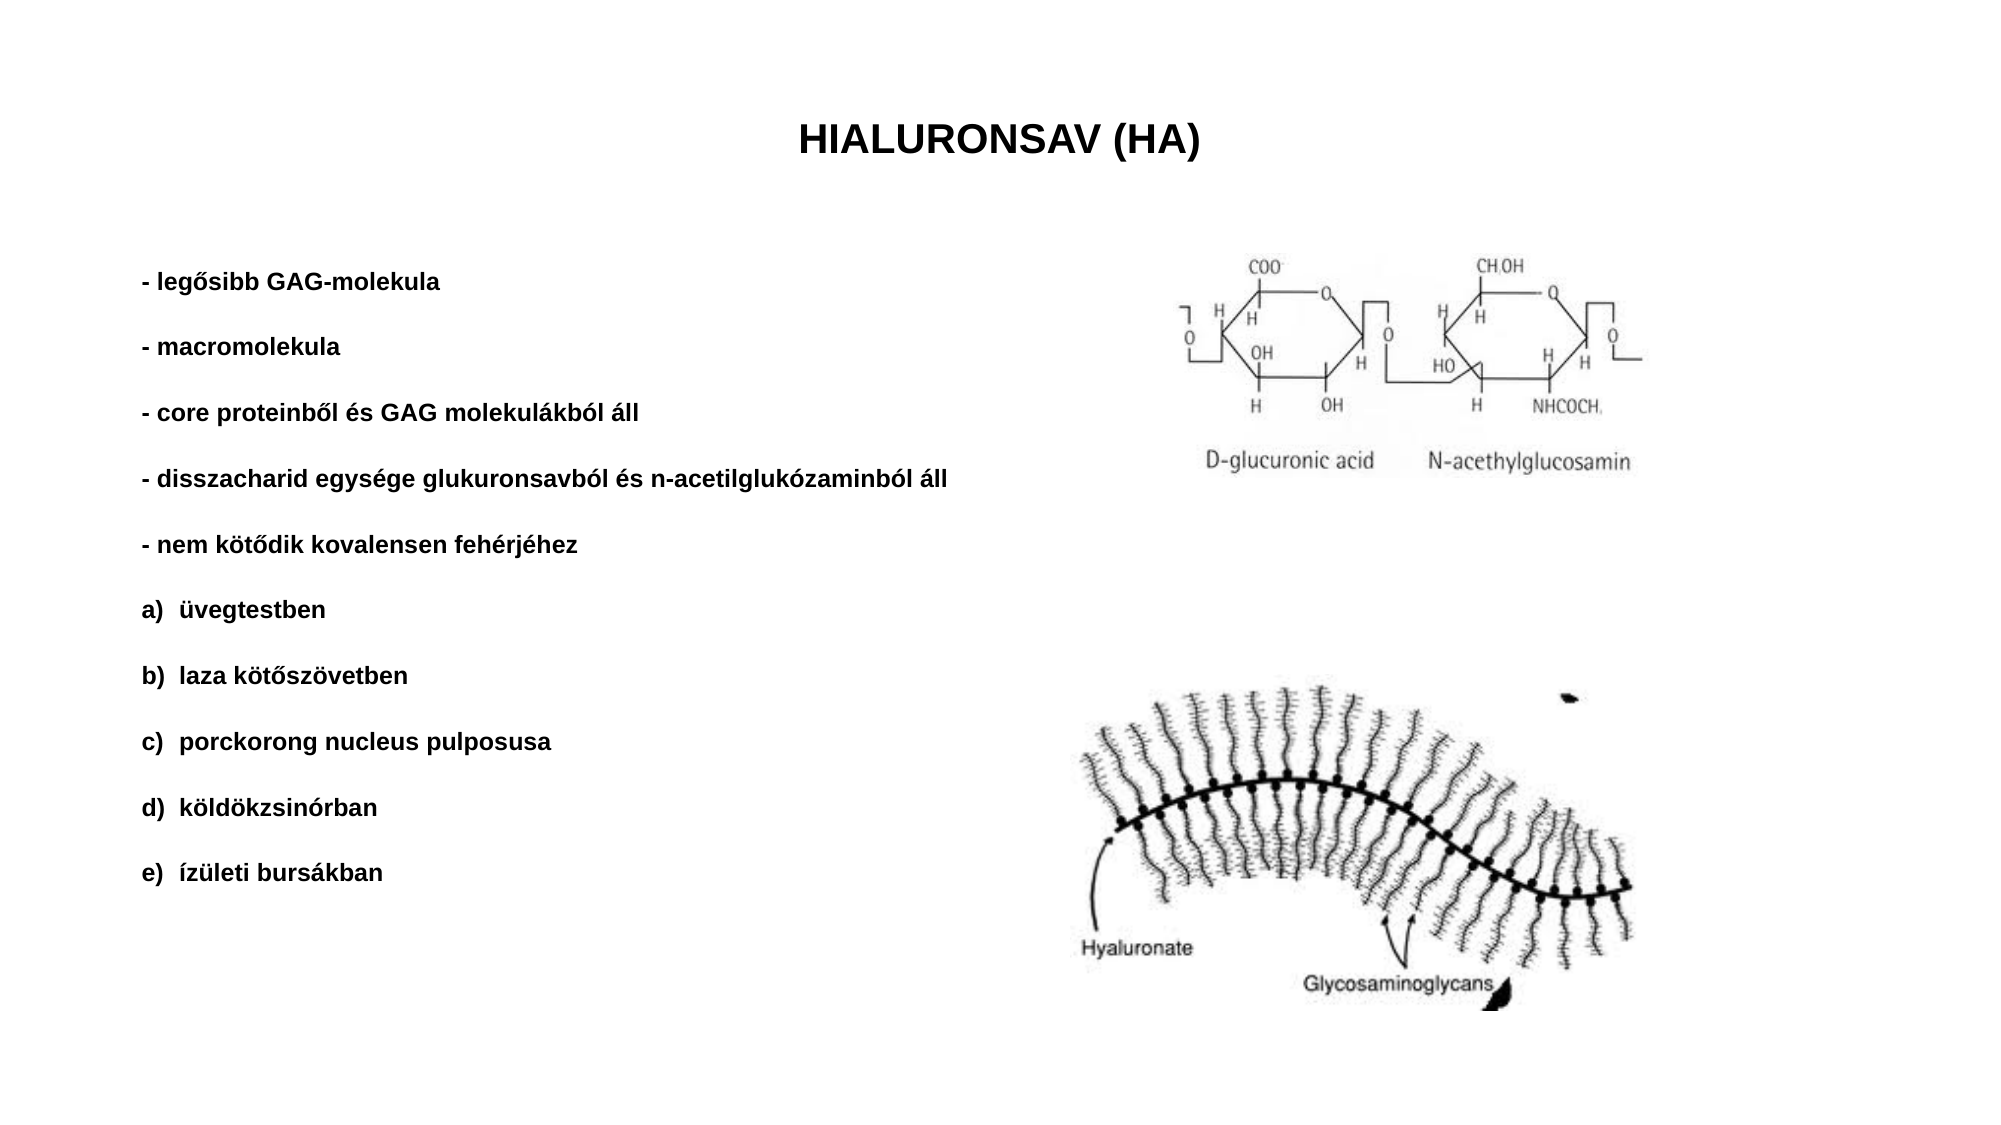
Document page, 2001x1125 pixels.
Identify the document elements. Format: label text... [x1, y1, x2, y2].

list - legősibb GAG-molekula - macromolekula - core proteinből és GAG molekulákból áll - disszacharid egysége glukuronsavból és n-acetilglukózaminból áll - nem kötődik kovalensen fehérjéhez üvegtestben laza kötőszövetben porckorong nucleus pulposusa köldökzsinórban ízületi bursákban [126, 242, 1852, 957]
picture [1070, 674, 1650, 1011]
title HIALURONSAV (HA) [137, 59, 1863, 221]
picture [1173, 253, 1650, 478]
